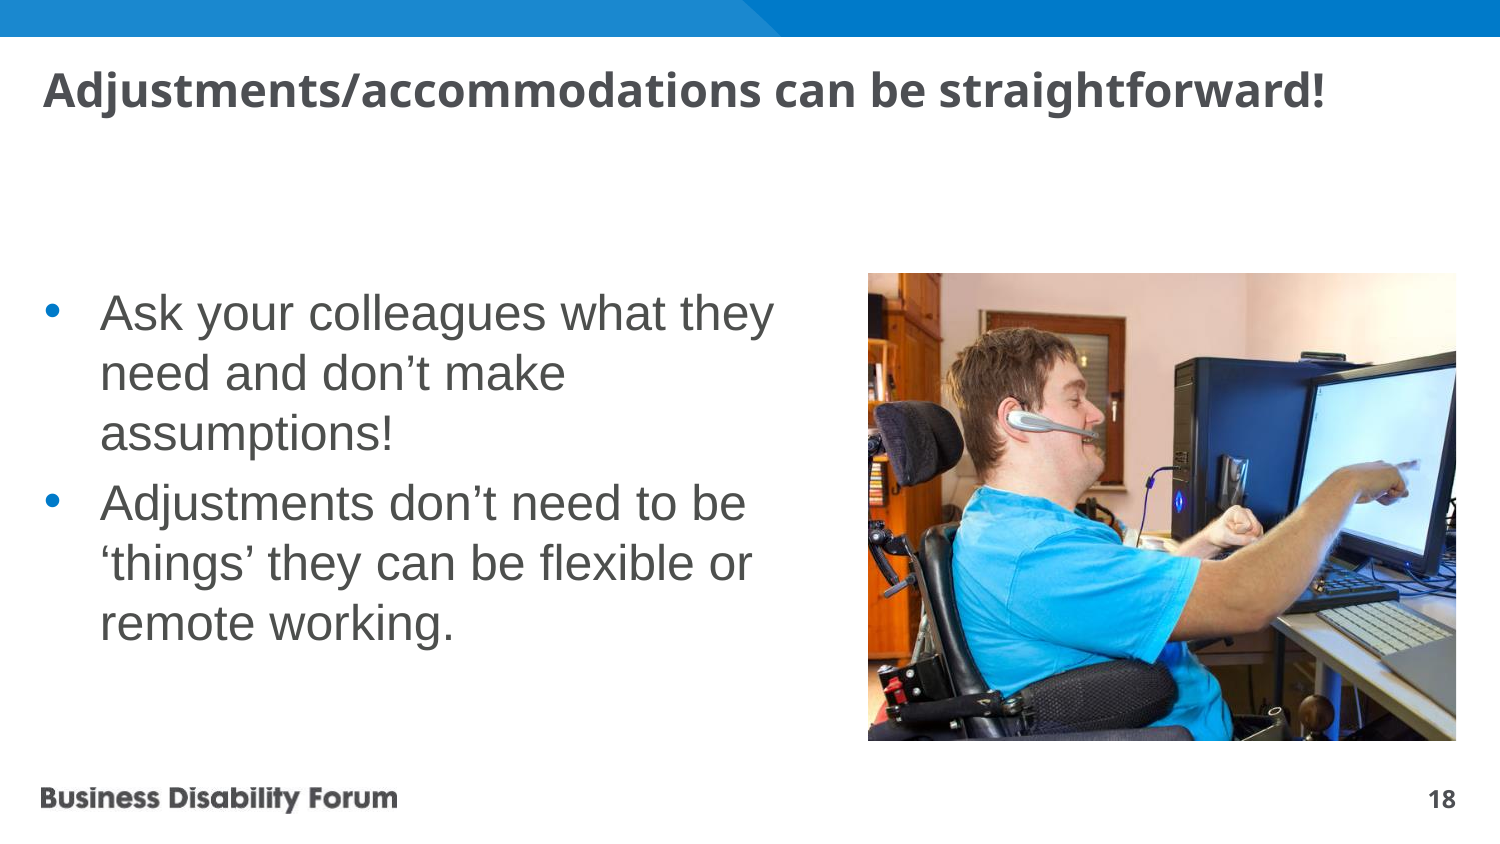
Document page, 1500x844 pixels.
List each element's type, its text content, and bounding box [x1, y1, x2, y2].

picture [41, 787, 397, 814]
list Ask your colleagues what they need and don’t make assumptions! Adjustments don’t need to be ‘things’ they can be flexible or remote working. [43, 273, 824, 741]
picture [1194, 711, 1201, 718]
title Adjustments/accommodations can be straightforward! [43, 67, 1457, 168]
picture [867, 272, 1457, 742]
